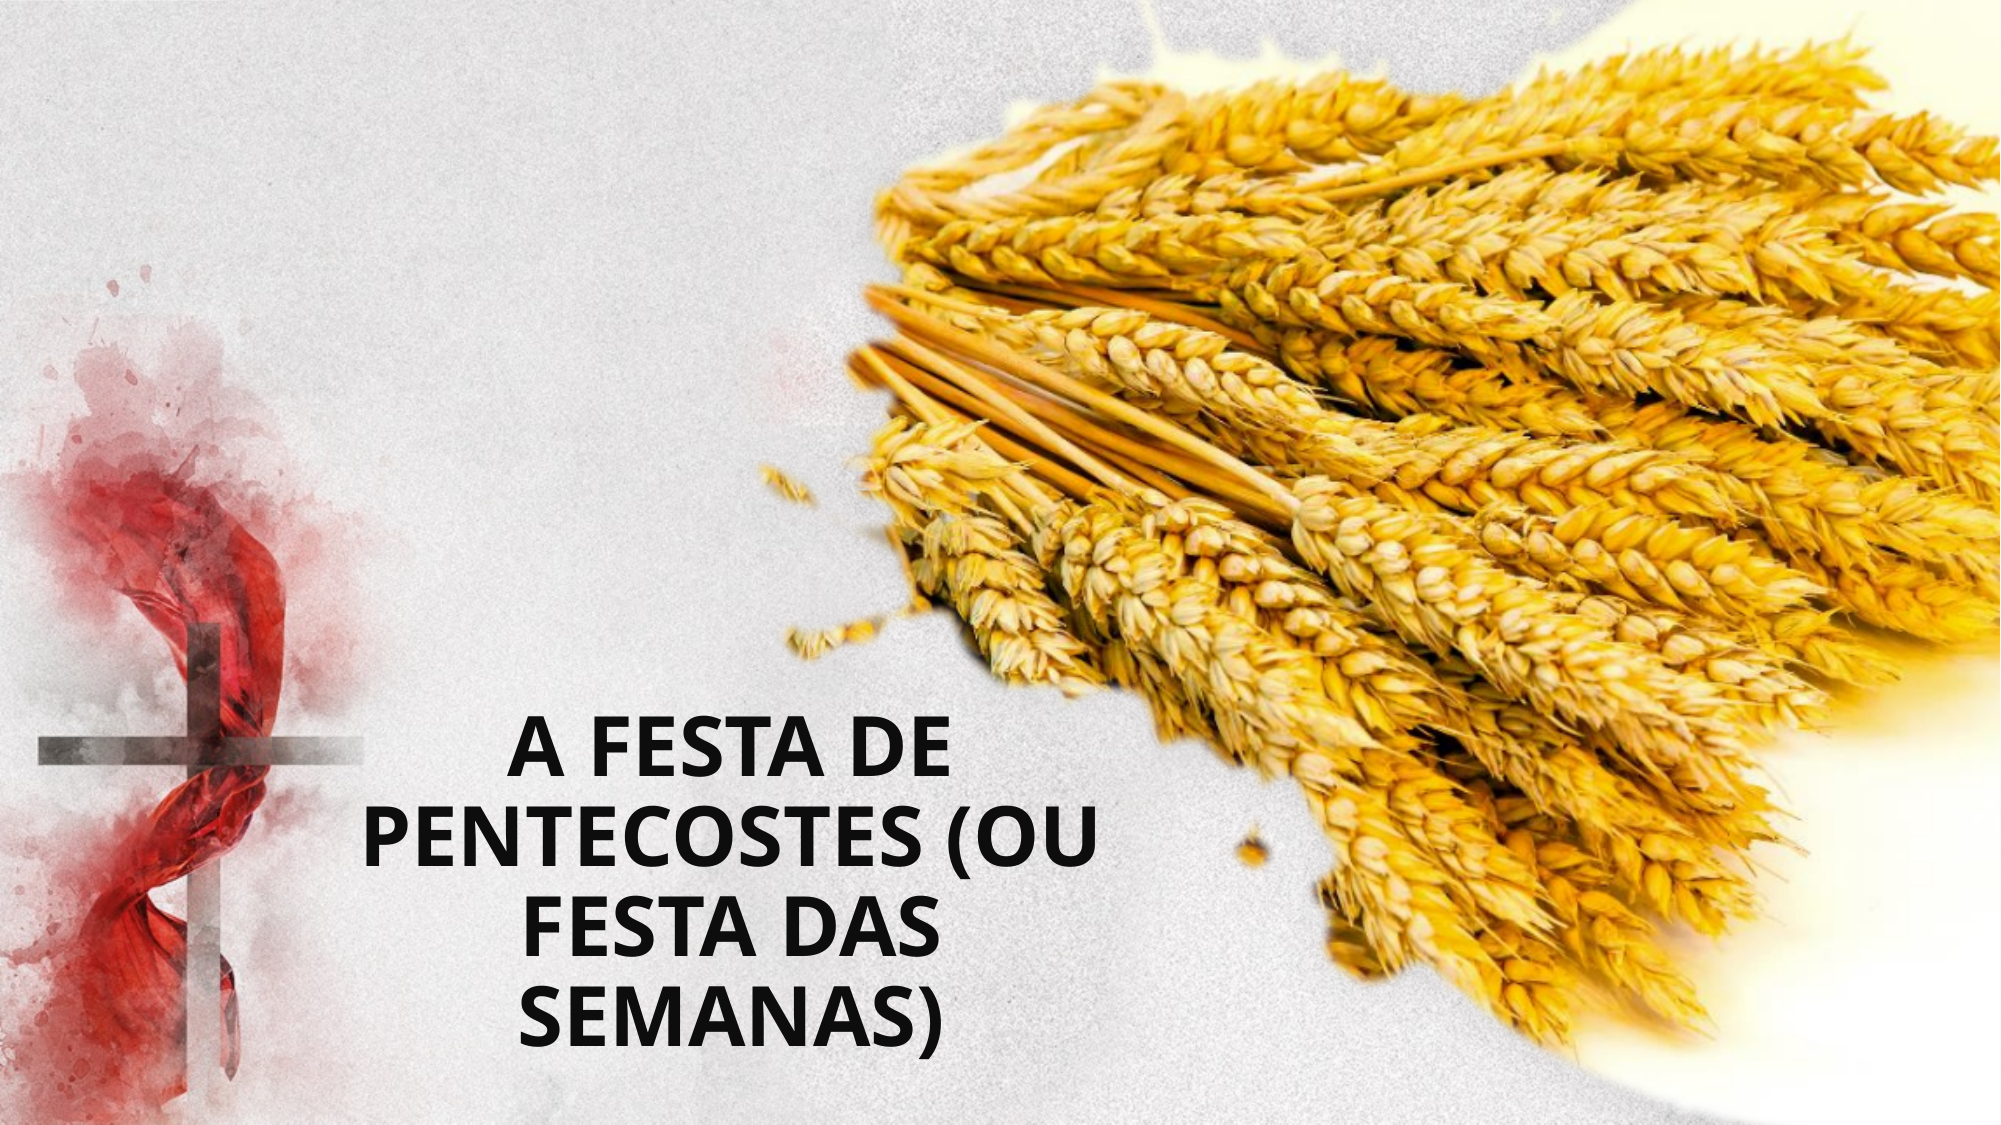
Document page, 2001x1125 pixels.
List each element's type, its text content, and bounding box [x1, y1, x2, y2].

picture [0, 0, 2001, 1125]
title A Festa de Pentecostes (ou Festa das Semanas) [300, 690, 749, 1079]
